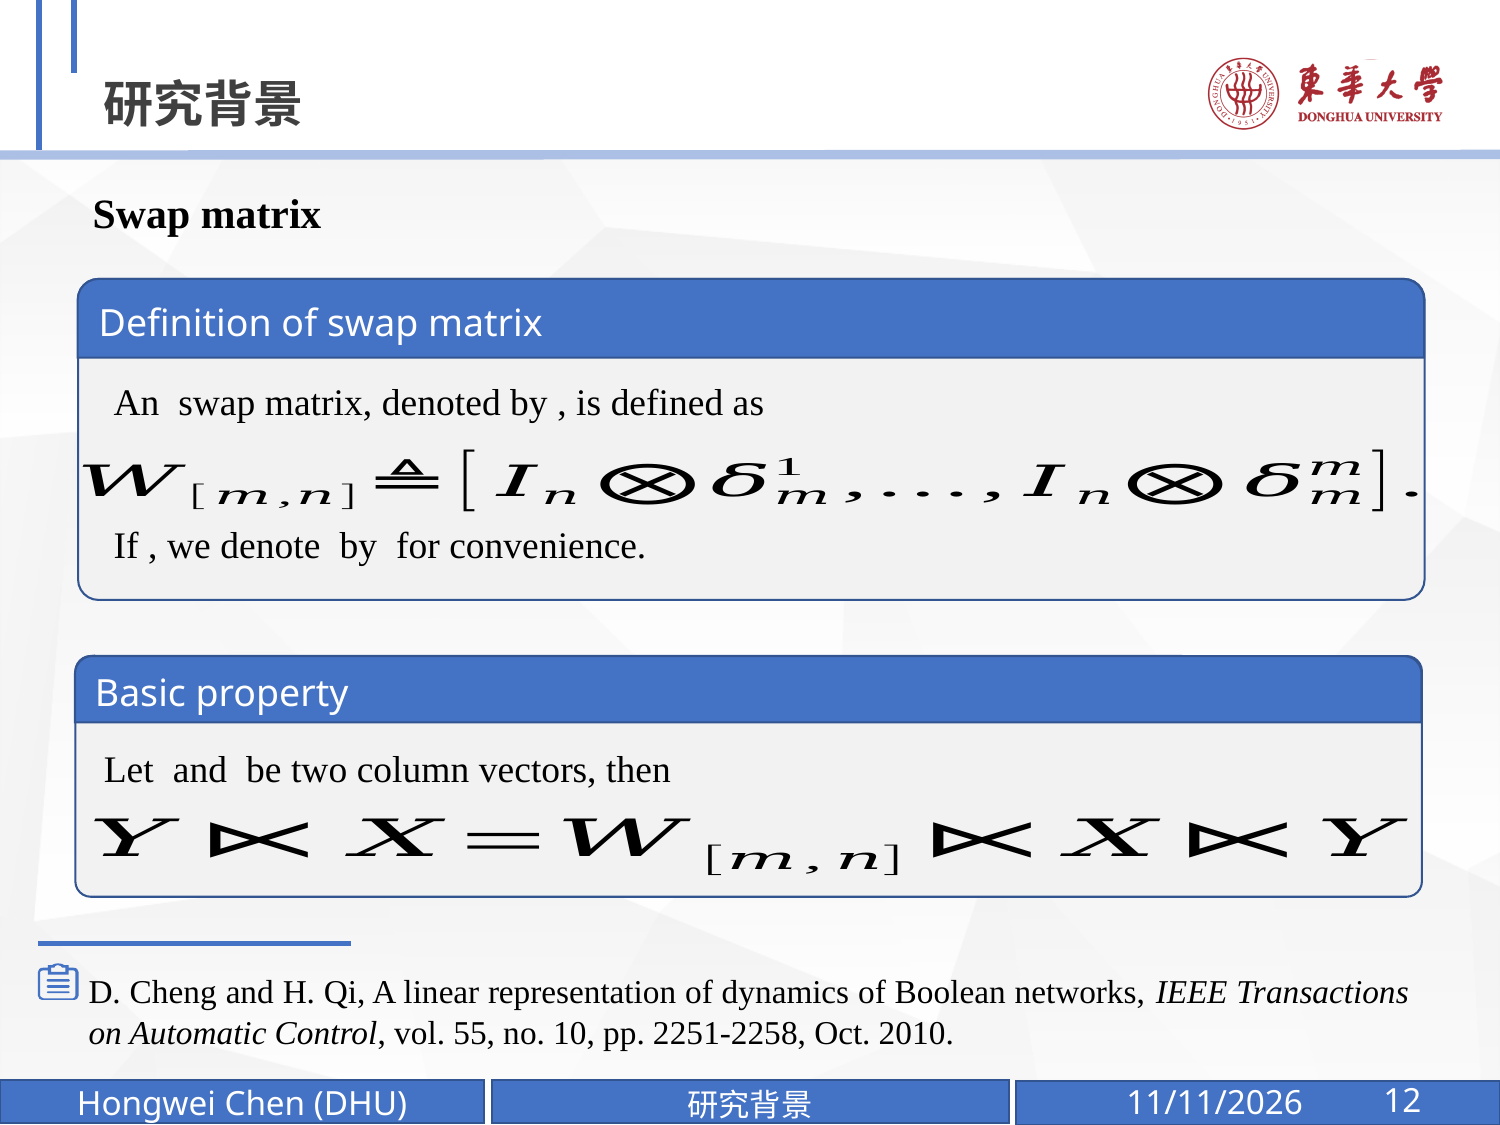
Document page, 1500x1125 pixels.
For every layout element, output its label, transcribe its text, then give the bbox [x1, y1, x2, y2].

list Swap matrix [77, 185, 882, 253]
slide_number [1111, 1082, 1331, 1125]
text_box [37, 963, 79, 1000]
text_box [77, 359, 1426, 601]
text_box D. Cheng and H. Qi, A linear representation of dynamics of Boolean networks, IEEE Transactions on Automatic Control, vol. 55, no. 10, pp. 2251-2258, Oct. 2010. [73, 960, 1424, 1068]
text_box Basic property [73, 654, 1423, 724]
list 研究背景 [490, 1081, 1010, 1125]
picture [1191, 54, 1466, 132]
text_box Definition of swap matrix [76, 277, 1426, 359]
text_box [74, 724, 1423, 898]
title 研究背景 [88, 60, 1176, 152]
picture [0, 160, 1500, 1080]
slide_number 12 [1344, 1080, 1437, 1123]
